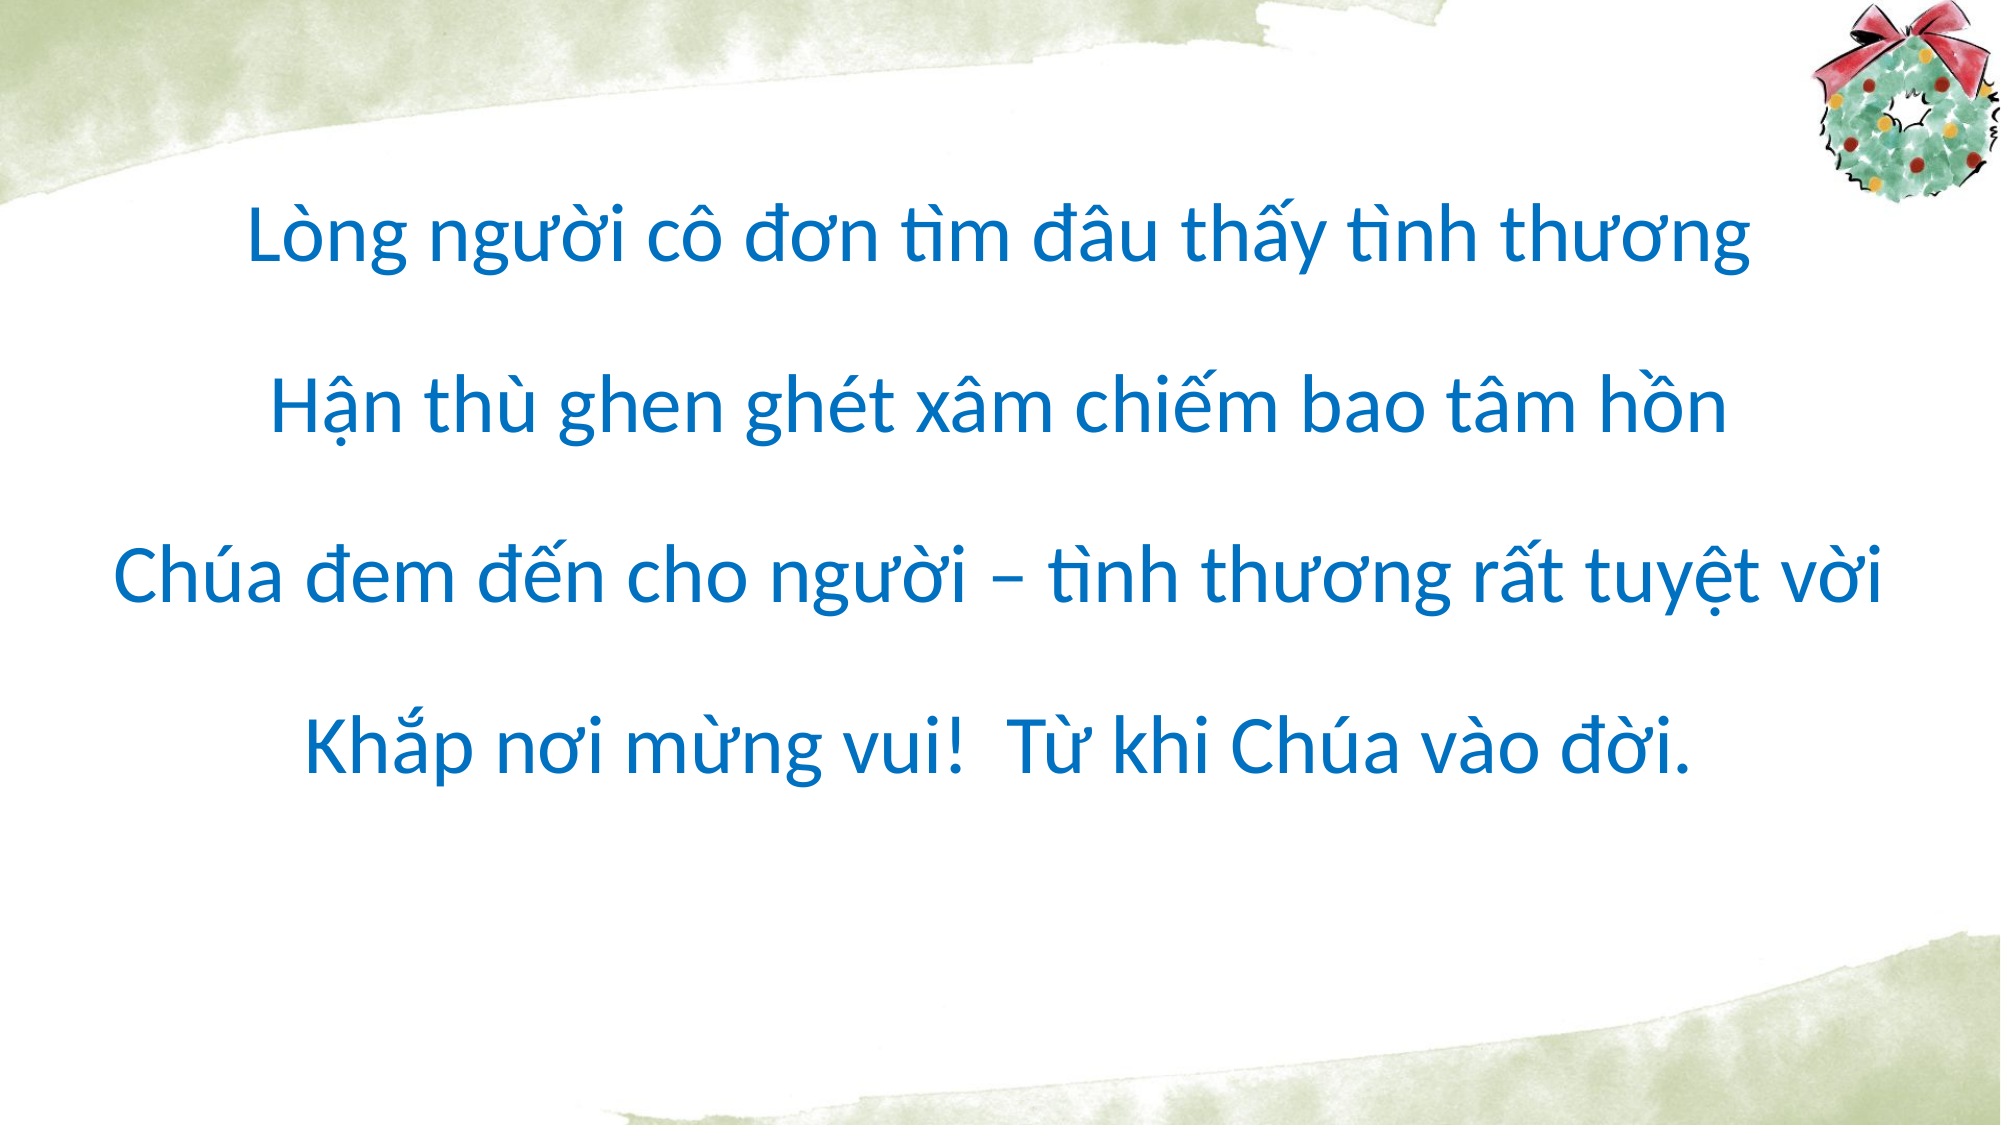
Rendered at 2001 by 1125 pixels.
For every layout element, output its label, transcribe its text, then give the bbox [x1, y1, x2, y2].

list Lòng người cô đơn tìm đâu thấy tình thương Hận thù ghen ghét xâm chiếm bao tâm hồn Chúa đem đến cho người – tình thương rất tuyệt vời Khắp nơi mừng vui! Từ khi Chúa vào đời. [0, 0, 2000, 1125]
